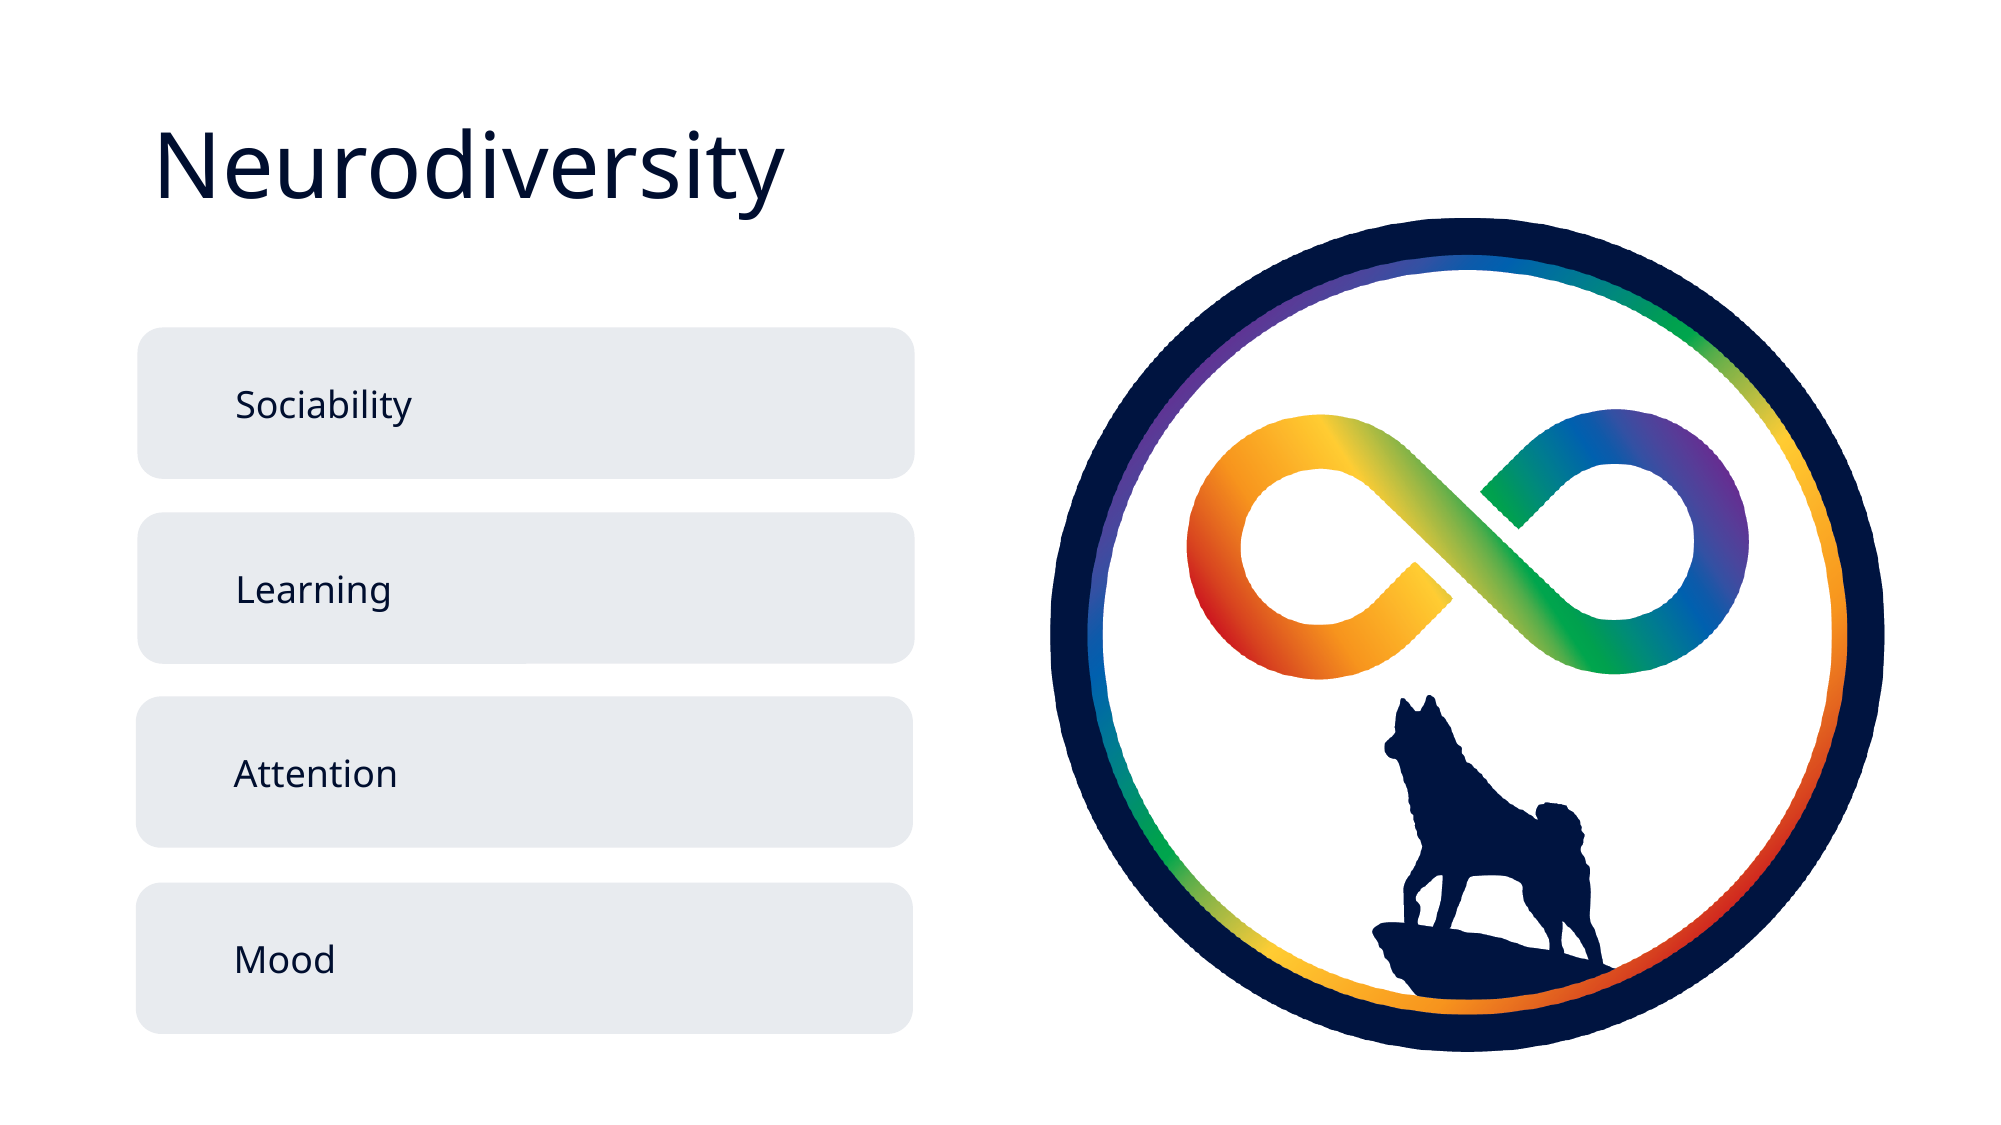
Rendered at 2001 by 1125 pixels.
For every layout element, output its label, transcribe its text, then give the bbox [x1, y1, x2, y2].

text_box Attention [134, 695, 914, 849]
picture [1025, 203, 1909, 1066]
text_box Learning [136, 511, 916, 665]
title Neurodiversity [137, 59, 1863, 278]
text_box Sociability [136, 326, 916, 480]
text_box Mood [134, 881, 914, 1035]
